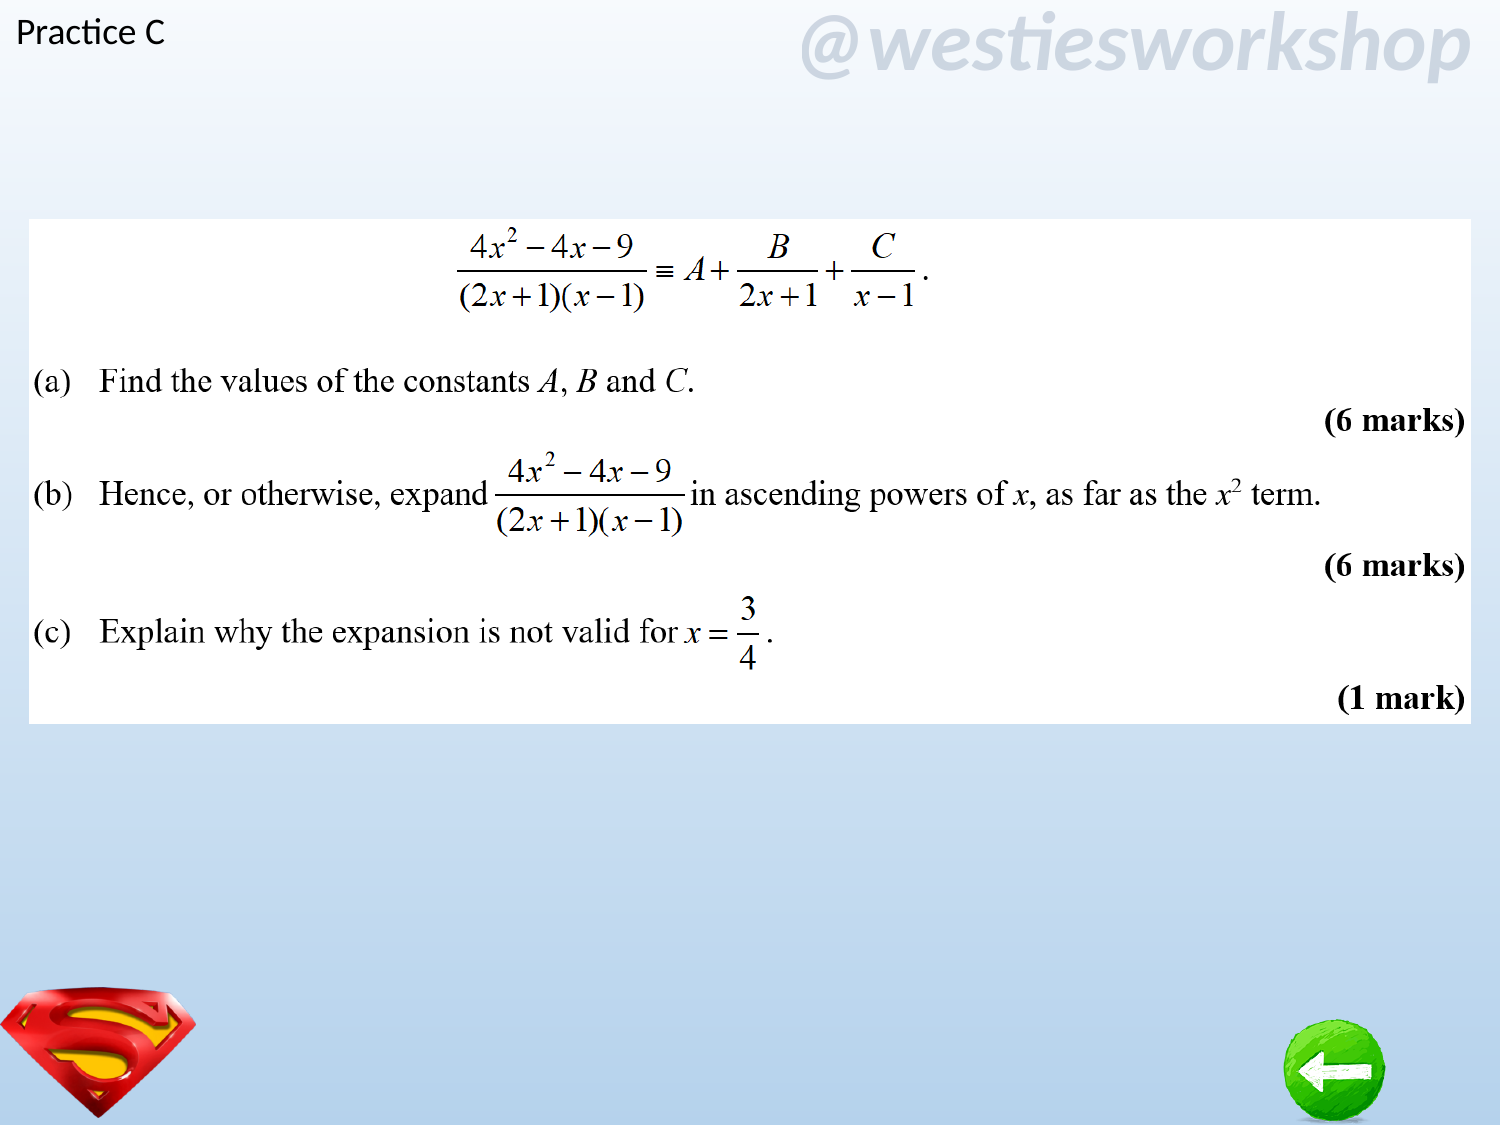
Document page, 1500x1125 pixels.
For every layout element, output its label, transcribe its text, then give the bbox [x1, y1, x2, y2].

picture [1281, 1019, 1387, 1125]
text_box Practice C [1, 0, 181, 60]
picture [29, 219, 1471, 724]
picture [0, 987, 196, 1118]
